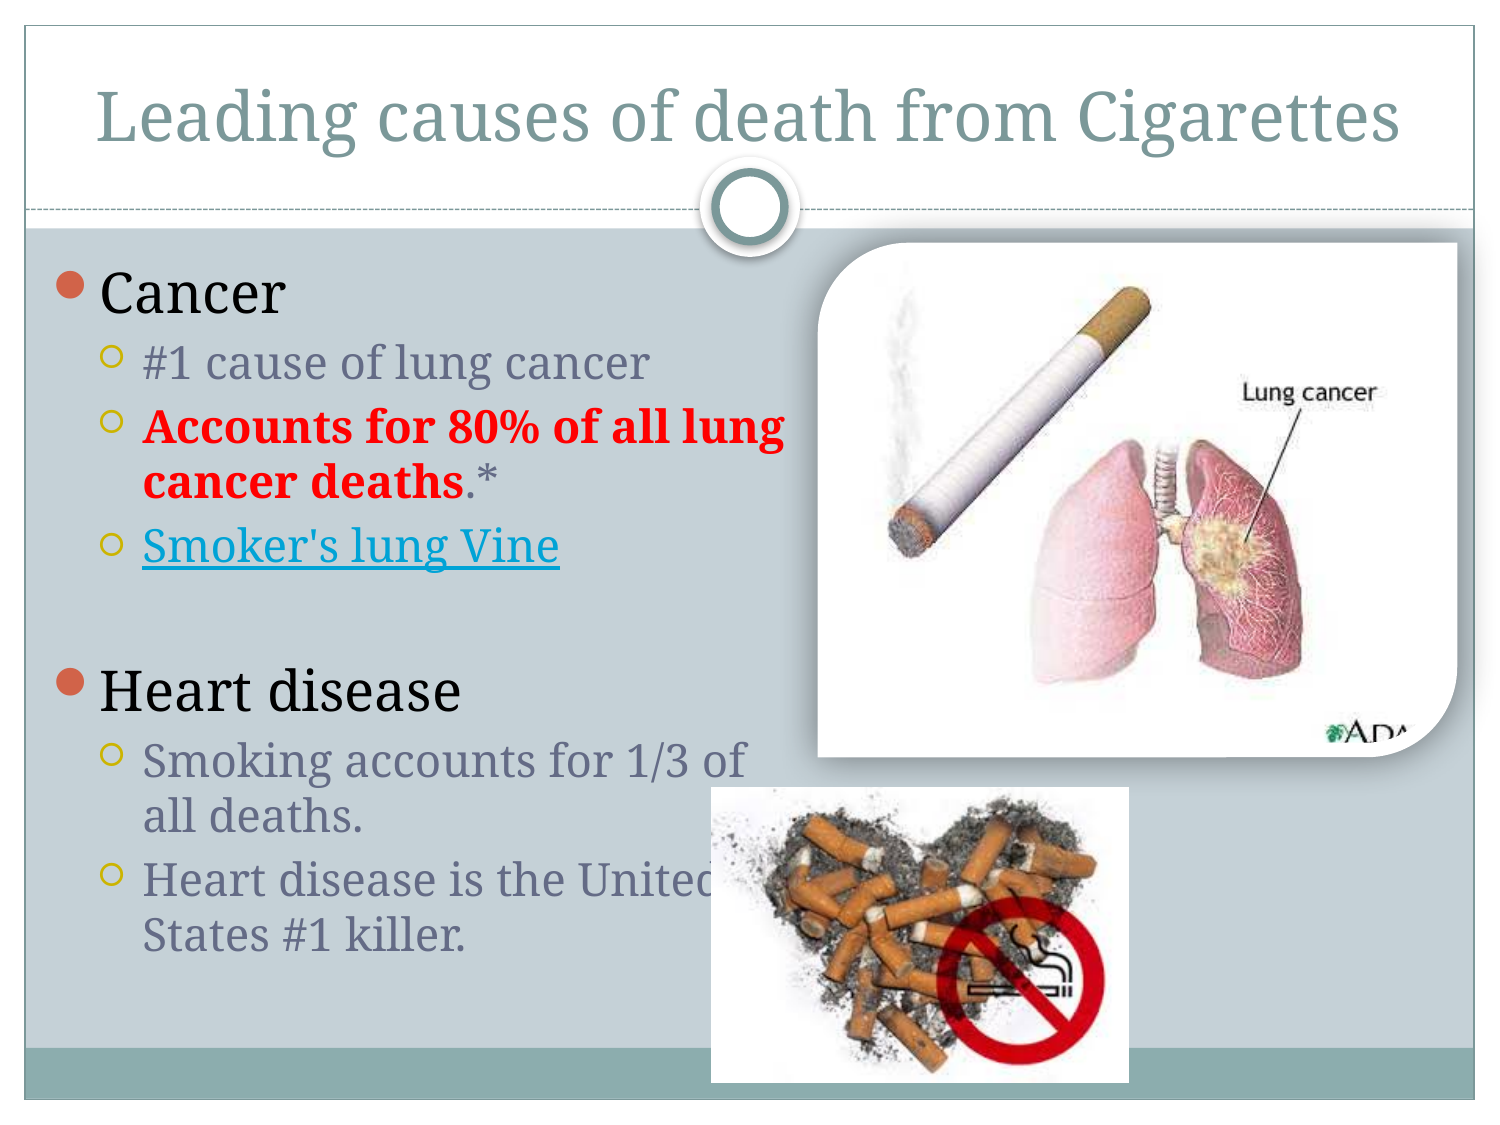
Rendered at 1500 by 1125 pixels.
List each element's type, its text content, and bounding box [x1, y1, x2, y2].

picture [711, 787, 1129, 1084]
picture [824, 249, 1451, 751]
title Leading causes of death from Cigarettes [49, 37, 1450, 162]
list Cancer #1 cause of lung cancer Accounts for 80% of all lung cancer deaths.* Smoker's lung Vine Heart disease Smoking accounts for 1/3 of all deaths. Heart disease is the United States #1 killer. [37, 249, 821, 1013]
